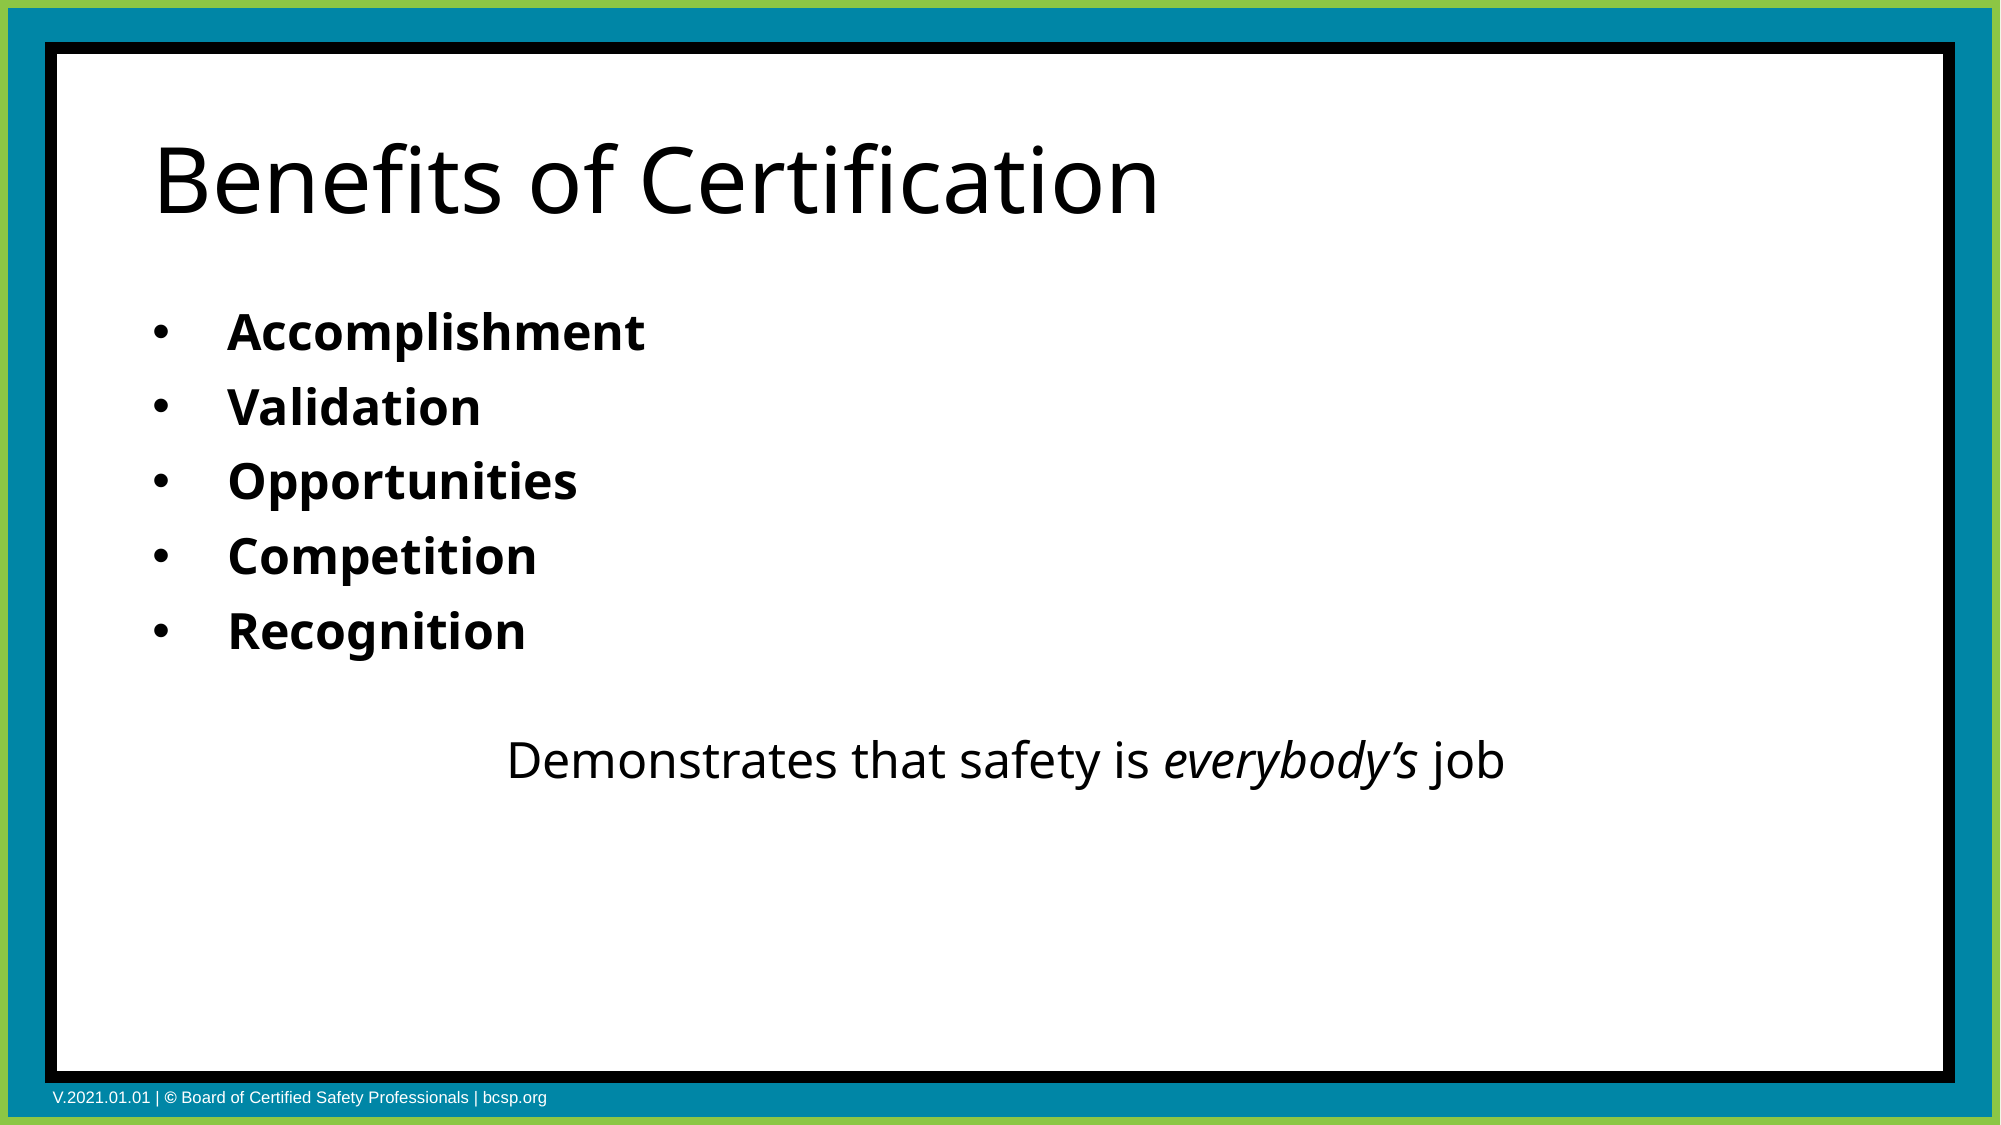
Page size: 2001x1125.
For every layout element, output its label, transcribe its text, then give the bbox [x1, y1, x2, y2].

title Benefits of Certification [137, 90, 1863, 278]
list Accomplishment Validation Opportunities Competition Recognition Demonstrates that safety is everybody’s job [137, 299, 1800, 1014]
